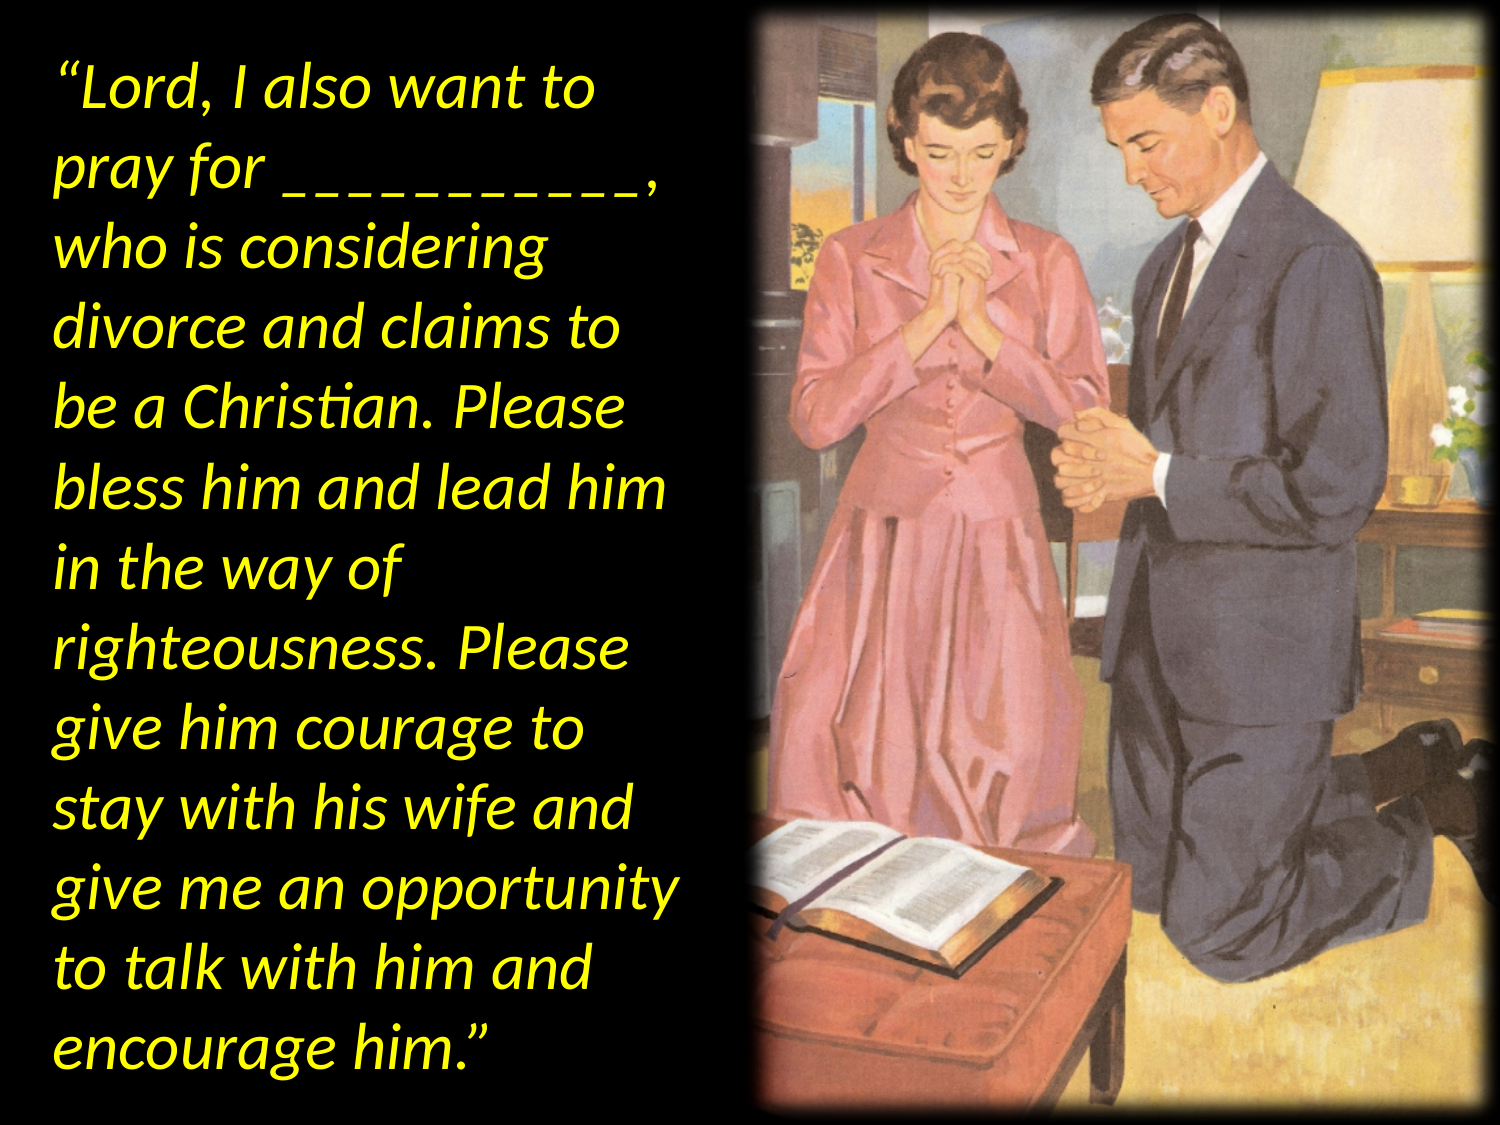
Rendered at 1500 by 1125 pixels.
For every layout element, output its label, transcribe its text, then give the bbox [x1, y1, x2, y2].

title “Lord, I also want to pray for ___________, who is considering divorce and claims to be a Christian. Please bless him and lead him in the way of righteousness. Please give him courage to stay with his wife and give me an opportunity to talk with him and encourage him.” [37, 0, 713, 1125]
picture [742, 0, 1500, 1125]
